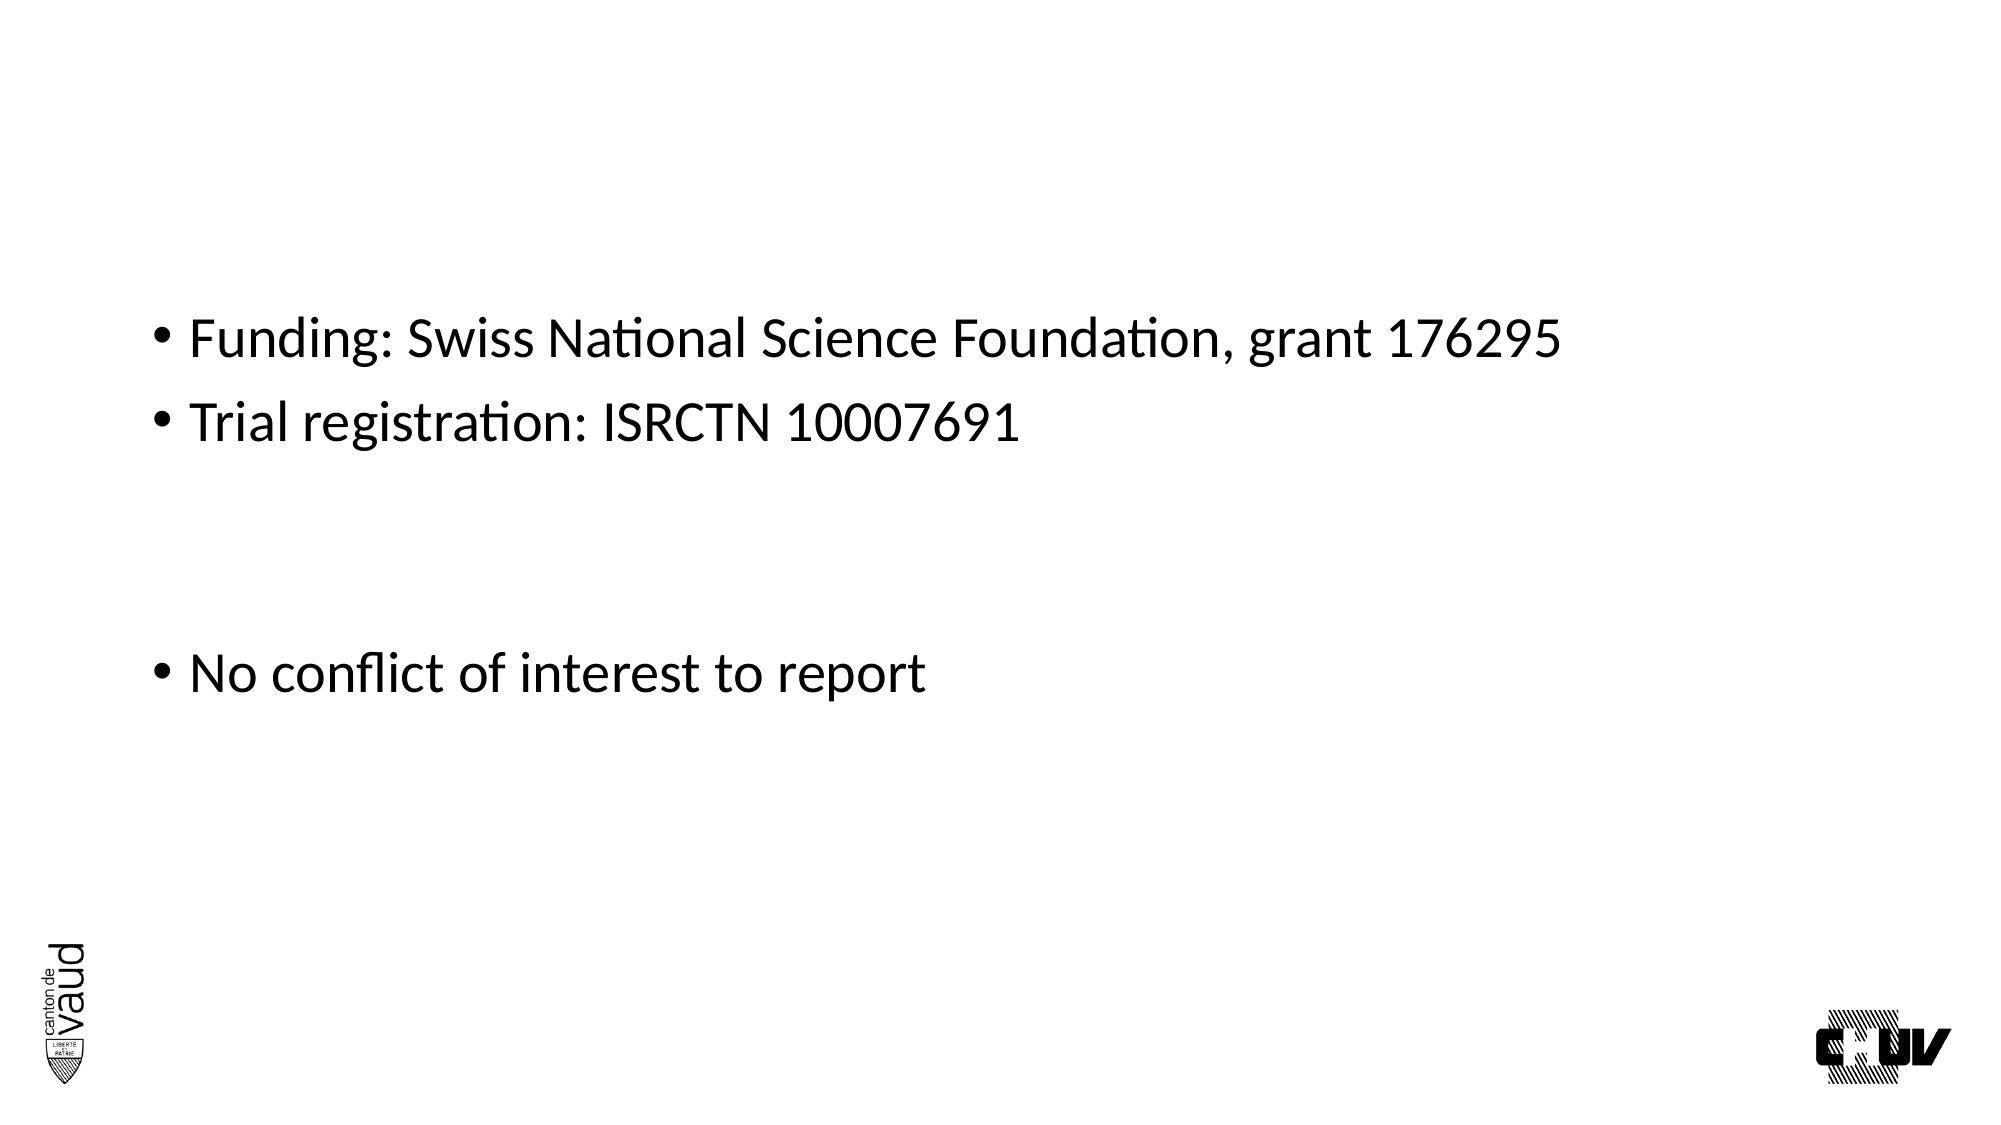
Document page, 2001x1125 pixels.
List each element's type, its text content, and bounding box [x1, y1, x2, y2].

picture [41, 944, 84, 1084]
picture [1816, 1010, 1952, 1084]
list Funding: Swiss National Science Foundation, grant 176295 Trial registration: ISRCTN 10007691 No conflict of interest to report [137, 299, 1863, 1014]
